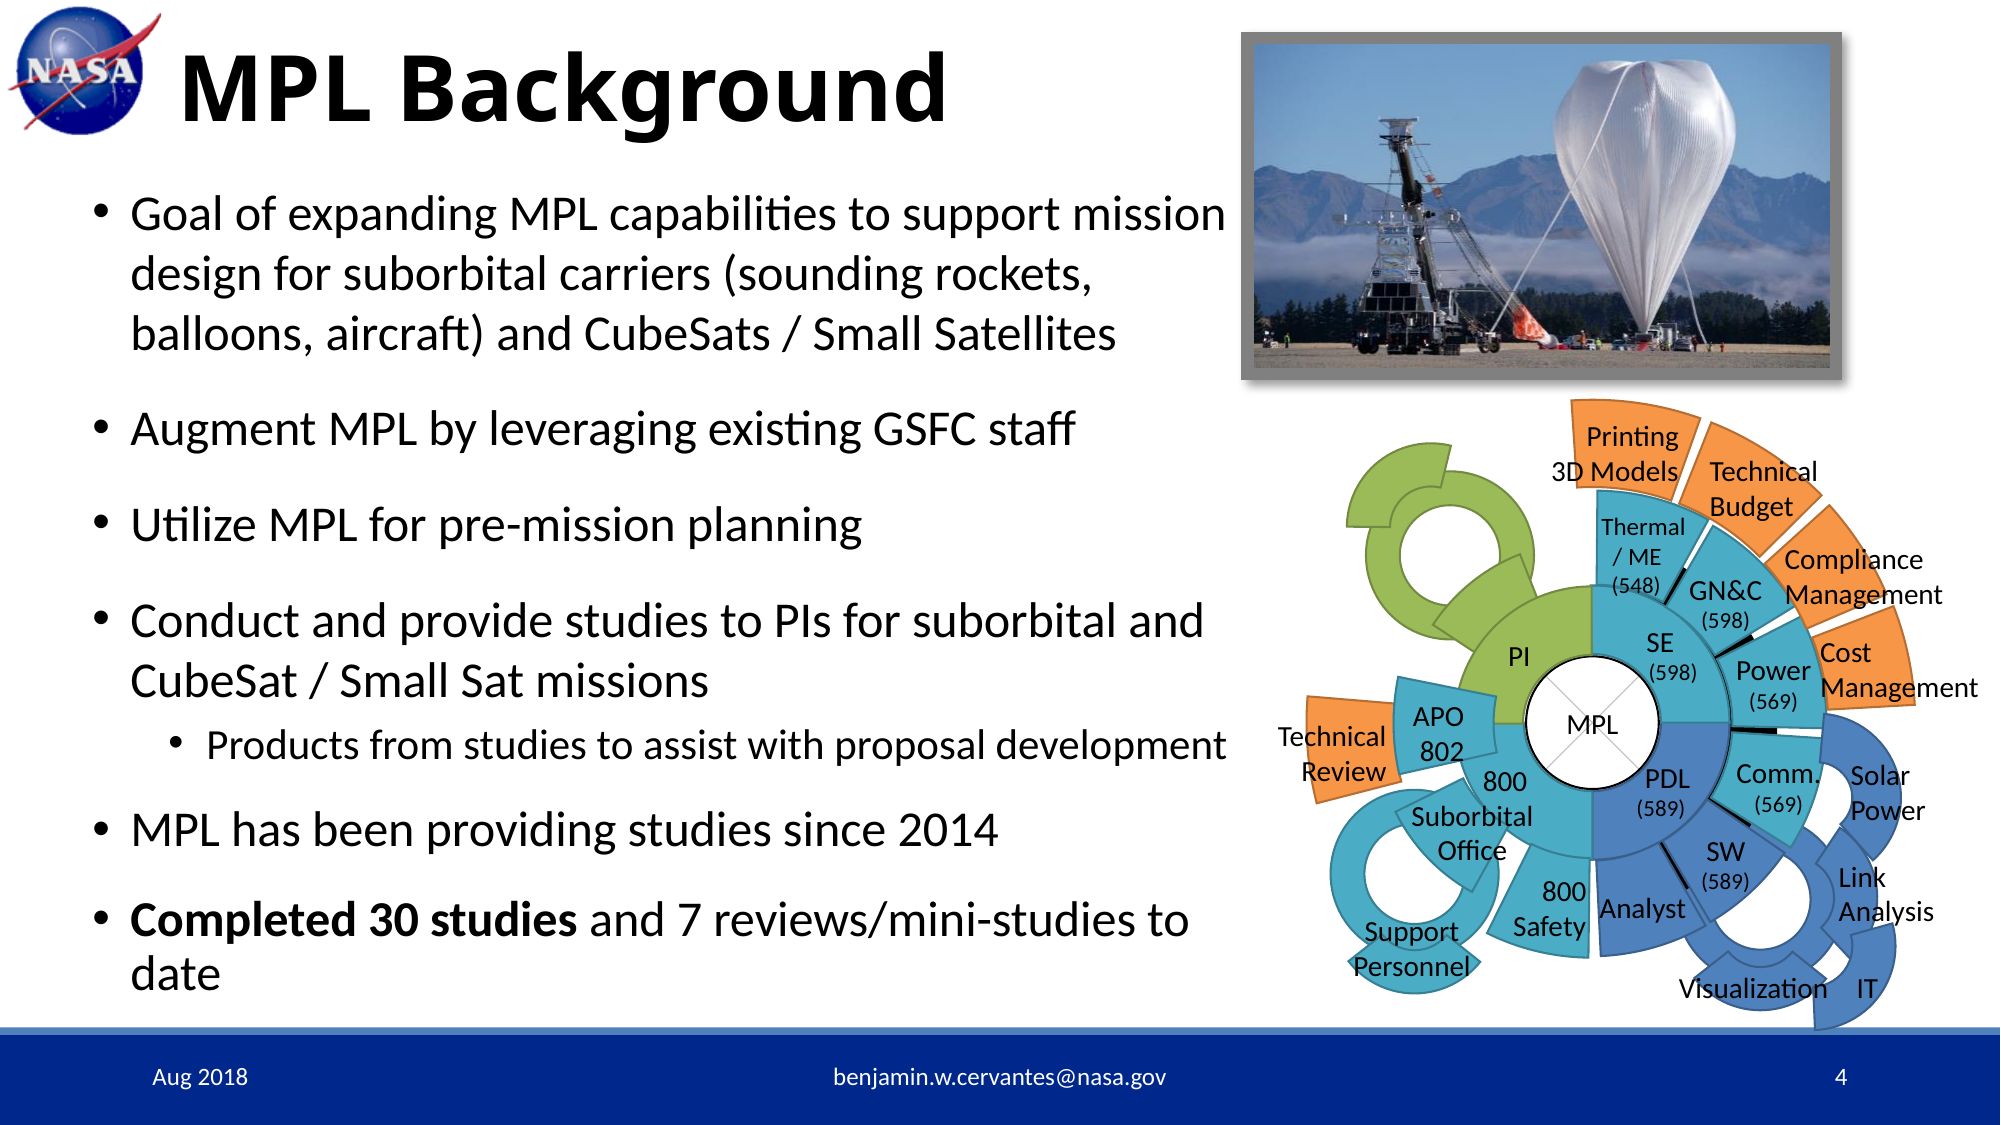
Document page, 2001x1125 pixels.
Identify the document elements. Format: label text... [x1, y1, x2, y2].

list Goal of expanding MPL capabilities to support mission design for suborbital carriers (sounding rockets, balloons, aircraft) and CubeSats / Small Satellites Augment MPL by leveraging existing GSFC staff Utilize MPL for pre-mission planning Conduct and provide studies to PIs for suborbital and CubeSat / Small Sat missions Products from studies to assist with proposal development MPL has been providing studies since 2014 Completed 30 studies and 7 reviews/mini-studies to date [77, 172, 1249, 1030]
slide_number 4 [1412, 1046, 1863, 1106]
picture [0, 0, 163, 143]
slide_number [137, 1045, 644, 1106]
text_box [1267, 399, 1982, 1046]
title MPL Background [162, 11, 1815, 172]
picture [1253, 44, 1830, 369]
footer benjamin.w.cervantes@nasa.gov [662, 1045, 1338, 1106]
